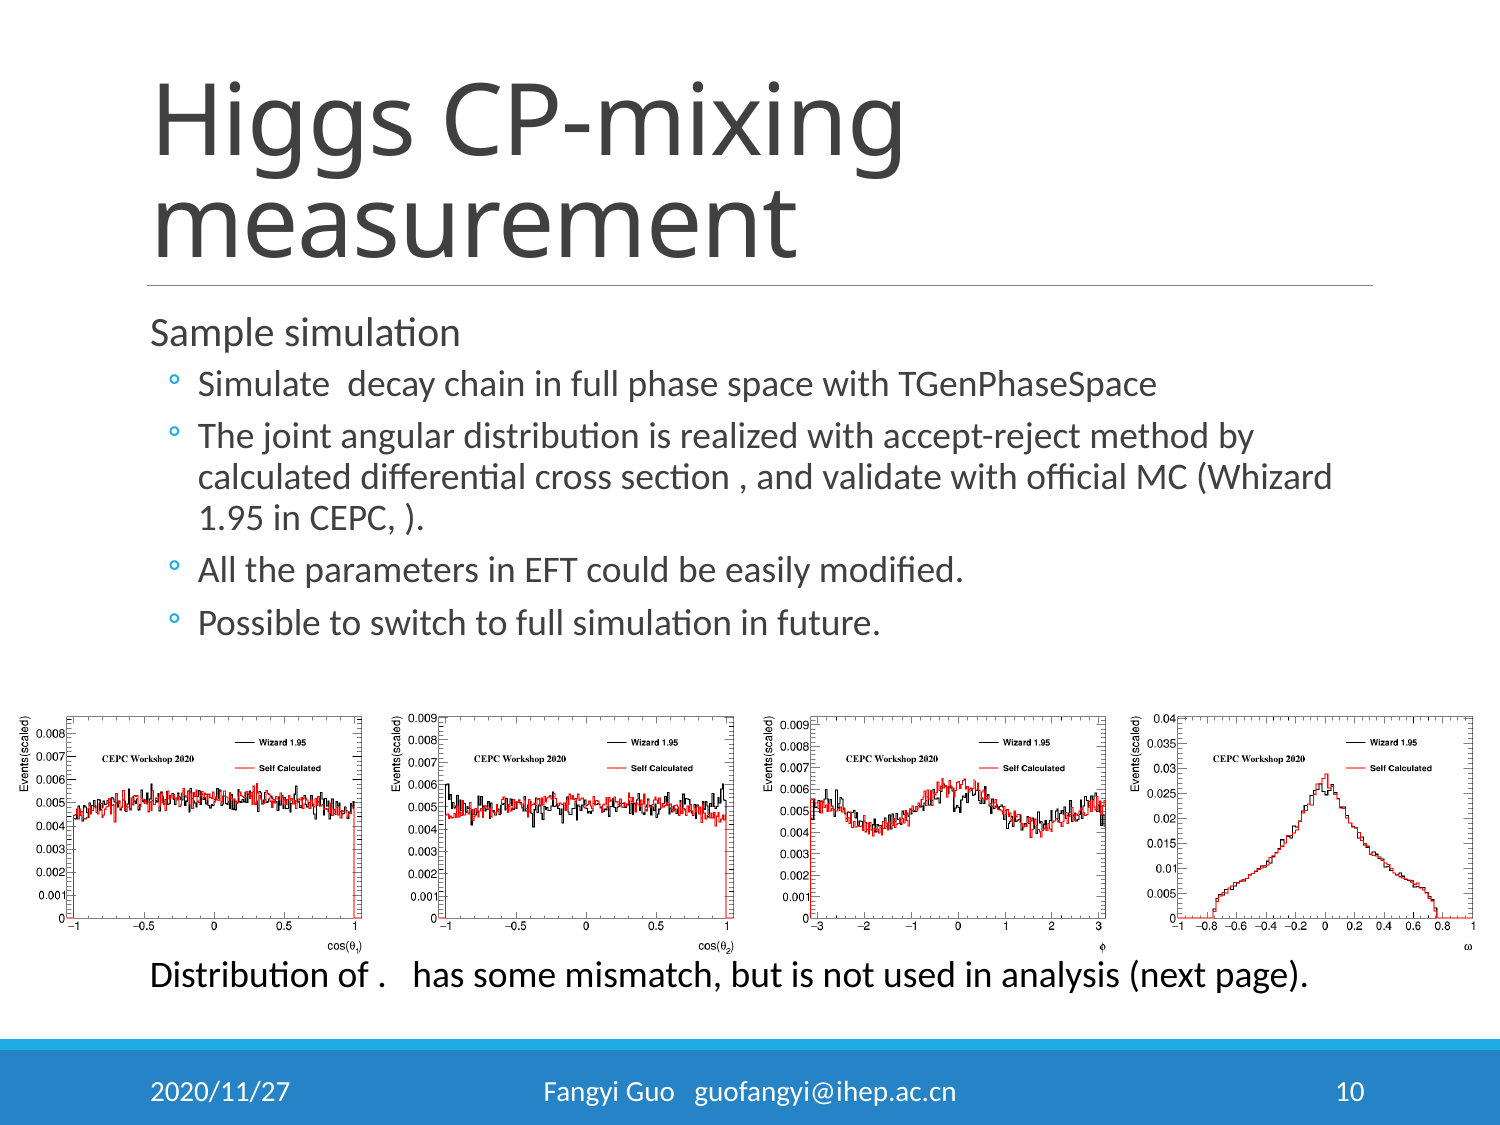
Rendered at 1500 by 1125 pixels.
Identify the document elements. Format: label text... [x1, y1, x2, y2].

footer Fangyi Guo guofangyi@ihep.ac.cn [453, 1059, 1047, 1120]
slide_number 10 [1218, 1059, 1380, 1120]
title Higgs CP-mixing measurement [135, 47, 1373, 285]
picture [7, 704, 1492, 959]
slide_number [135, 1059, 440, 1120]
